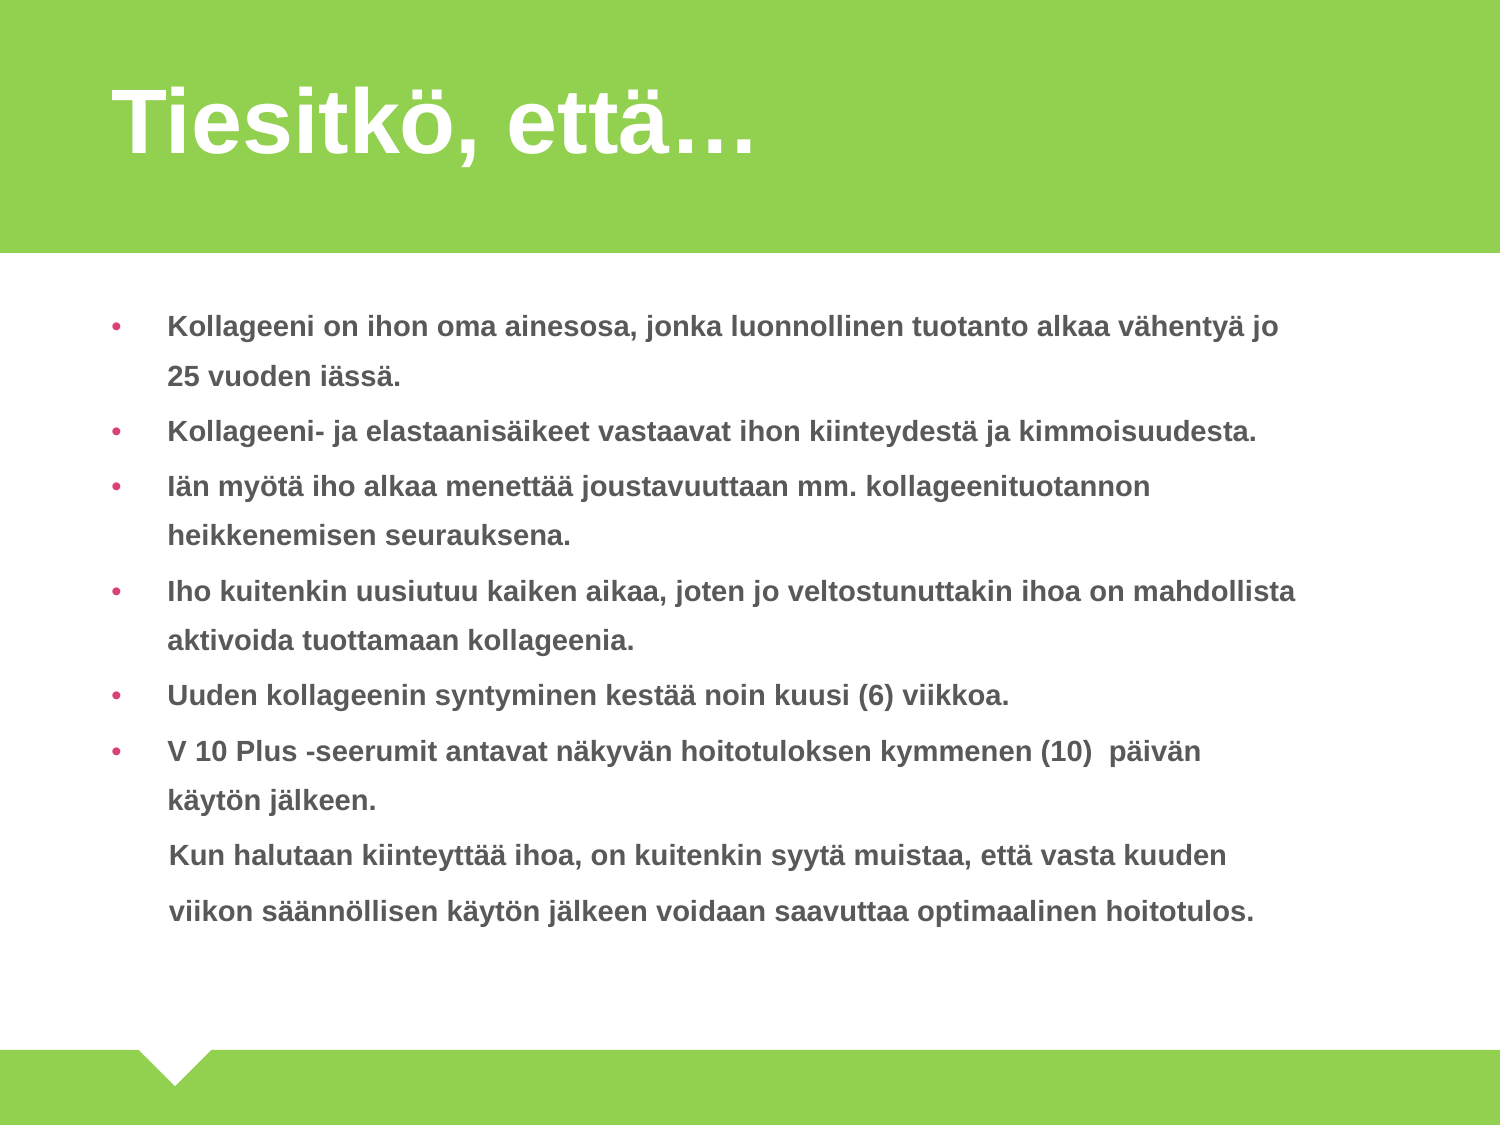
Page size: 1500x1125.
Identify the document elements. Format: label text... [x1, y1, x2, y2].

text_box Tiesitkö, että… [103, 59, 838, 185]
list Kollageeni on ihon oma ainesosa, jonka luonnollinen tuotanto alkaa vähentyä jo 25 vuoden iässä. Kollageeni- ja elastaanisäikeet vastaavat ihon kiinteydestä ja kimmoisuudesta. Iän myötä iho alkaa menettää joustavuuttaan mm. kollageenituotannon heikkenemisen seurauksena. Iho kuitenkin uusiutuu kaiken aikaa, joten jo veltostunuttakin ihoa on mahdollista aktivoida tuottamaan kollageenia. Uuden kollageenin syntyminen kestää noin kuusi (6) viikkoa. V 10 Plus -seerumit antavat näkyvän hoitotuloksen kymmenen (10) päivän käytön jälkeen. Kun halutaan kiinteyttää ihoa, on kuitenkin syytä muistaa, että vasta kuuden viikon säännöllisen käytön jälkeen voidaan saavuttaa optimaalinen hoitotulos. [103, 286, 1305, 1052]
